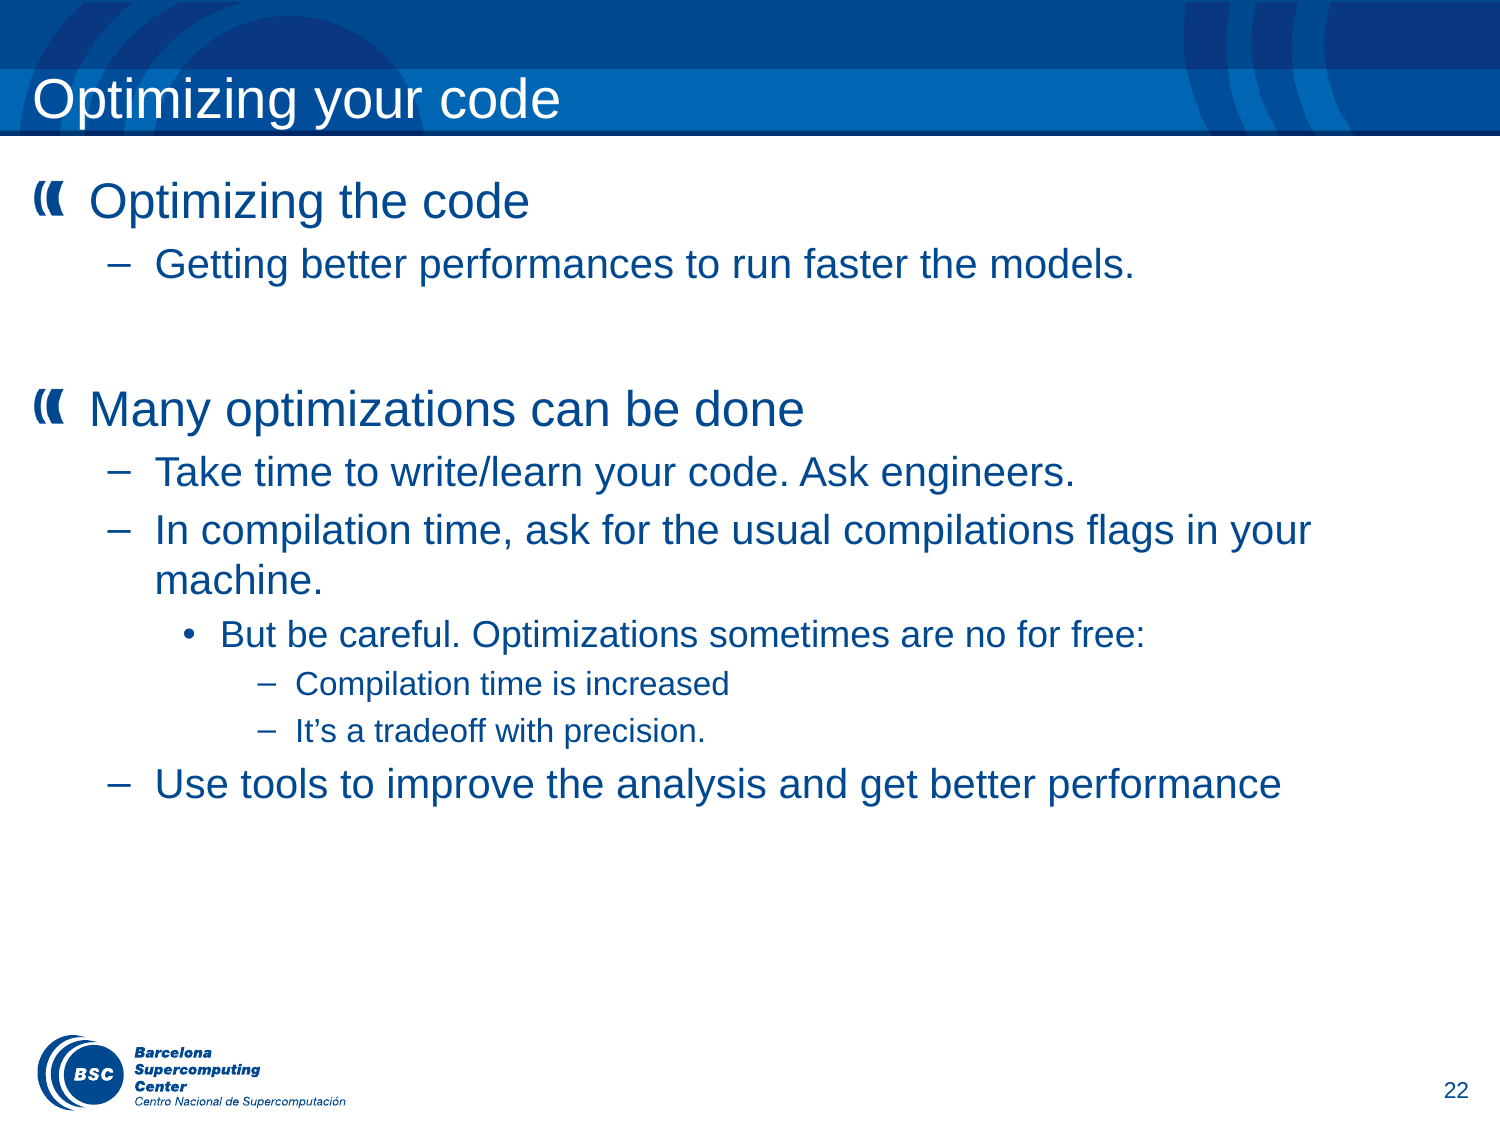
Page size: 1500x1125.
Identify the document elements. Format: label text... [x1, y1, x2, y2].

list Optimizing the code Getting better performances to run faster the models. Many optimizations can be done Take time to write/learn your code. Ask engineers. In compilation time, ask for the usual compilations flags in your machine. But be careful. Optimizations sometimes are no for free: Compilation time is increased It’s a tradeoff with precision. Use tools to improve the analysis and get better performance [17, 160, 1483, 1012]
picture [32, 388, 65, 424]
title Optimizing your code [17, 7, 1483, 138]
slide_number 22 [1411, 1042, 1484, 1111]
picture [0, 0, 1500, 136]
picture [32, 180, 65, 216]
